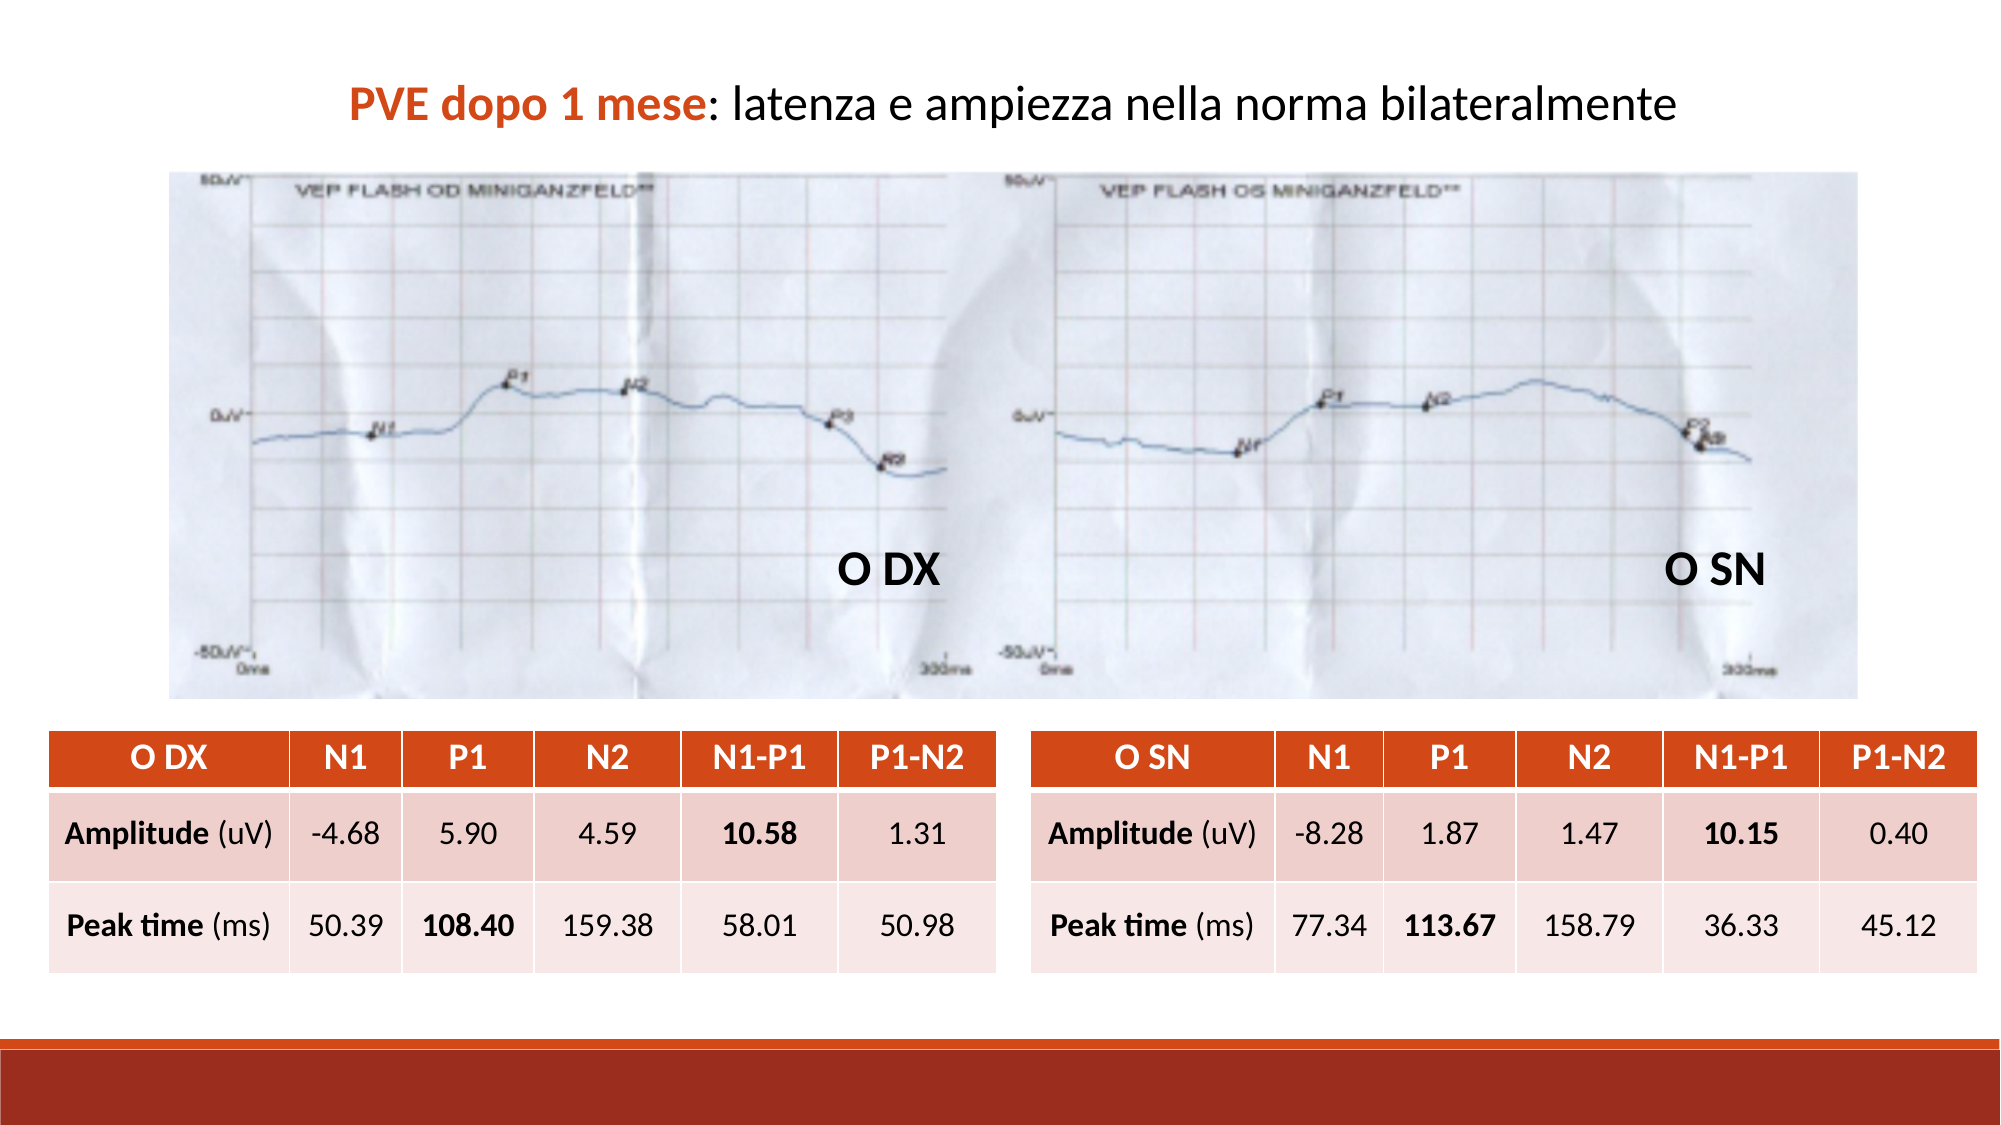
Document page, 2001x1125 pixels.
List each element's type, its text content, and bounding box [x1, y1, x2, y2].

table_header N1-P1 [1664, 731, 1819, 787]
table_header O DX [49, 731, 289, 787]
table_header N2 [535, 731, 680, 787]
table_cell 159.38 [535, 883, 680, 973]
table_cell 77.34 [1287, 883, 1383, 973]
table_header N1 [1287, 731, 1383, 787]
table_cell Amplitude (uV) [49, 793, 289, 881]
table_cell Peak time (ms) [49, 883, 289, 973]
table_cell 1.87 [1384, 793, 1515, 881]
text_box O SN [1649, 528, 1785, 603]
table_cell 45.12 [1820, 883, 1977, 973]
table_header P1 [403, 731, 533, 787]
table_cell 58.01 [682, 883, 745, 973]
table_cell -8.28 [1287, 793, 1383, 881]
table_header P1 [1384, 731, 1515, 787]
table_cell 1.47 [1517, 793, 1662, 881]
table_header N2 [1517, 731, 1662, 787]
table_cell 4.59 [535, 793, 680, 881]
text_box PVE dopo 1 mese: latenza e ampiezza nella norma bilateralmente [1287, 63, 1805, 138]
table_cell -4.68 [290, 793, 401, 881]
table_cell 113.67 [1384, 883, 1515, 973]
table_header P1-N2 [1820, 731, 1977, 787]
table_cell 10.15 [1664, 793, 1819, 881]
table_cell 5.90 [403, 793, 533, 881]
table_cell 36.33 [1664, 883, 1819, 973]
table_cell 108.40 [403, 883, 533, 973]
table_cell 158.79 [1517, 883, 1662, 973]
table_header N1 [290, 731, 401, 787]
text_box PVE dopo 1 mese: latenza e ampiezza nella norma bilateralmente [222, 63, 745, 138]
picture [749, 0, 1278, 1125]
table_cell 10.58 [682, 793, 745, 881]
table_cell 50.39 [290, 883, 401, 973]
table_header N1-P1 [682, 731, 745, 787]
table_cell 0.40 [1820, 793, 1977, 881]
